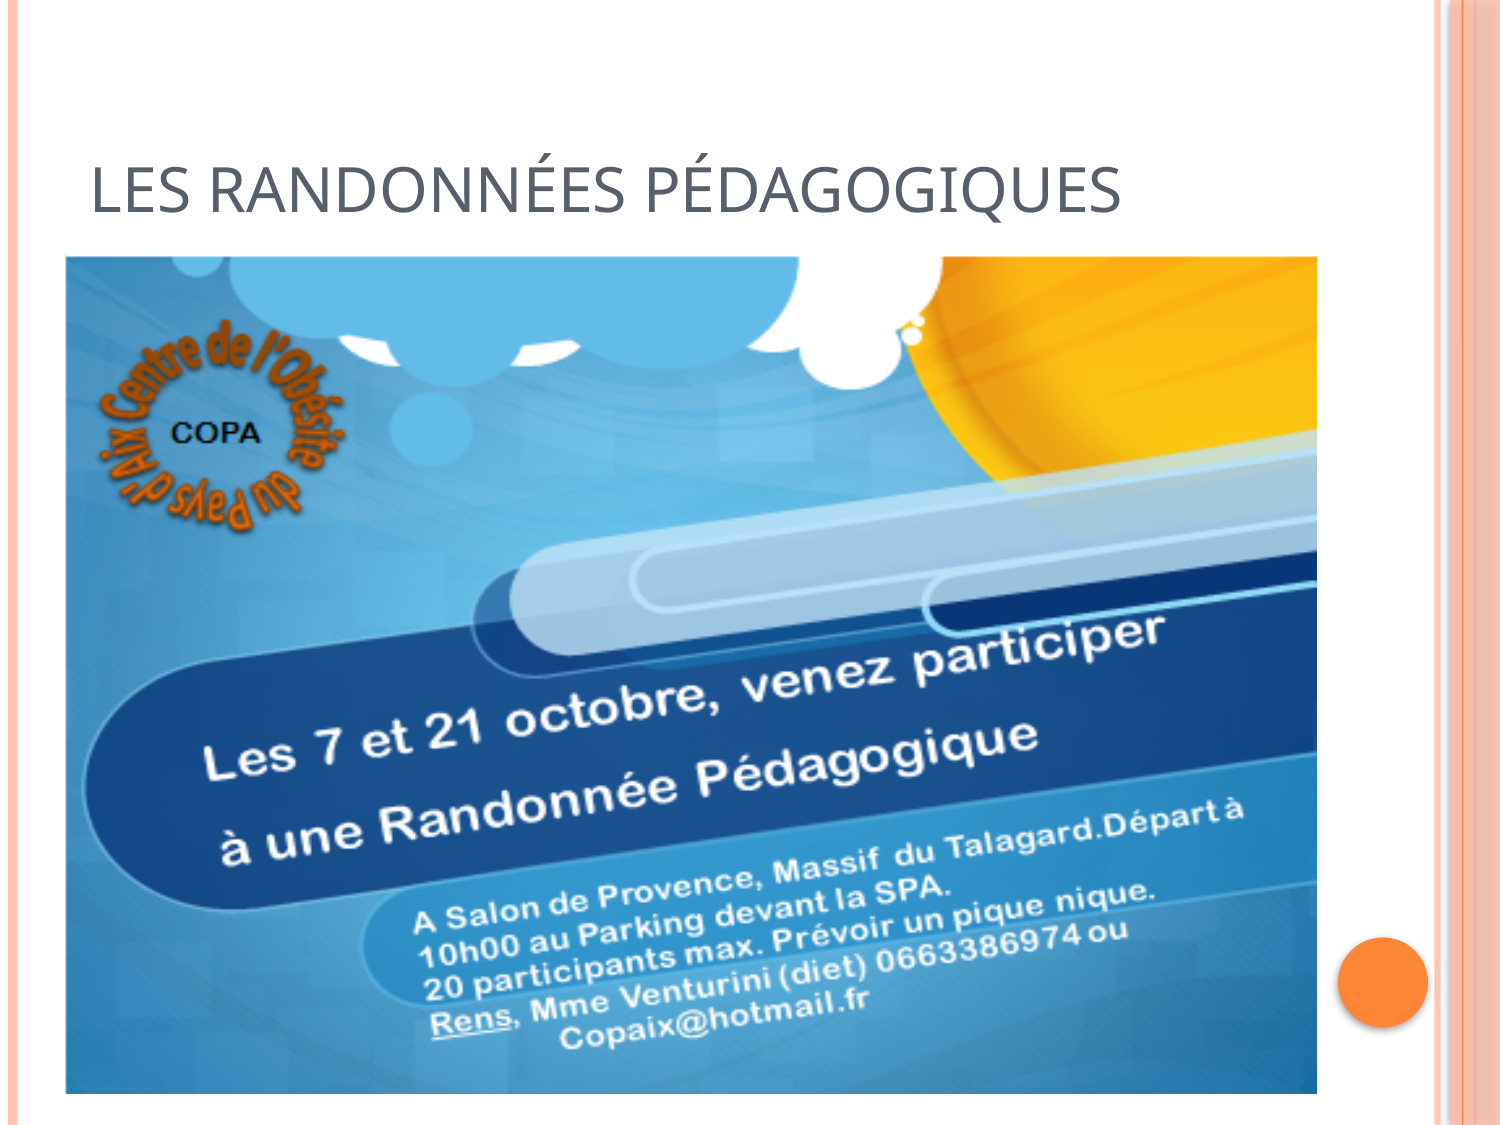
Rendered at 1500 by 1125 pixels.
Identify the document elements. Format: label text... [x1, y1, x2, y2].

title Les randonnées pédagogiques [75, 101, 1300, 233]
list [64, 254, 1318, 1095]
